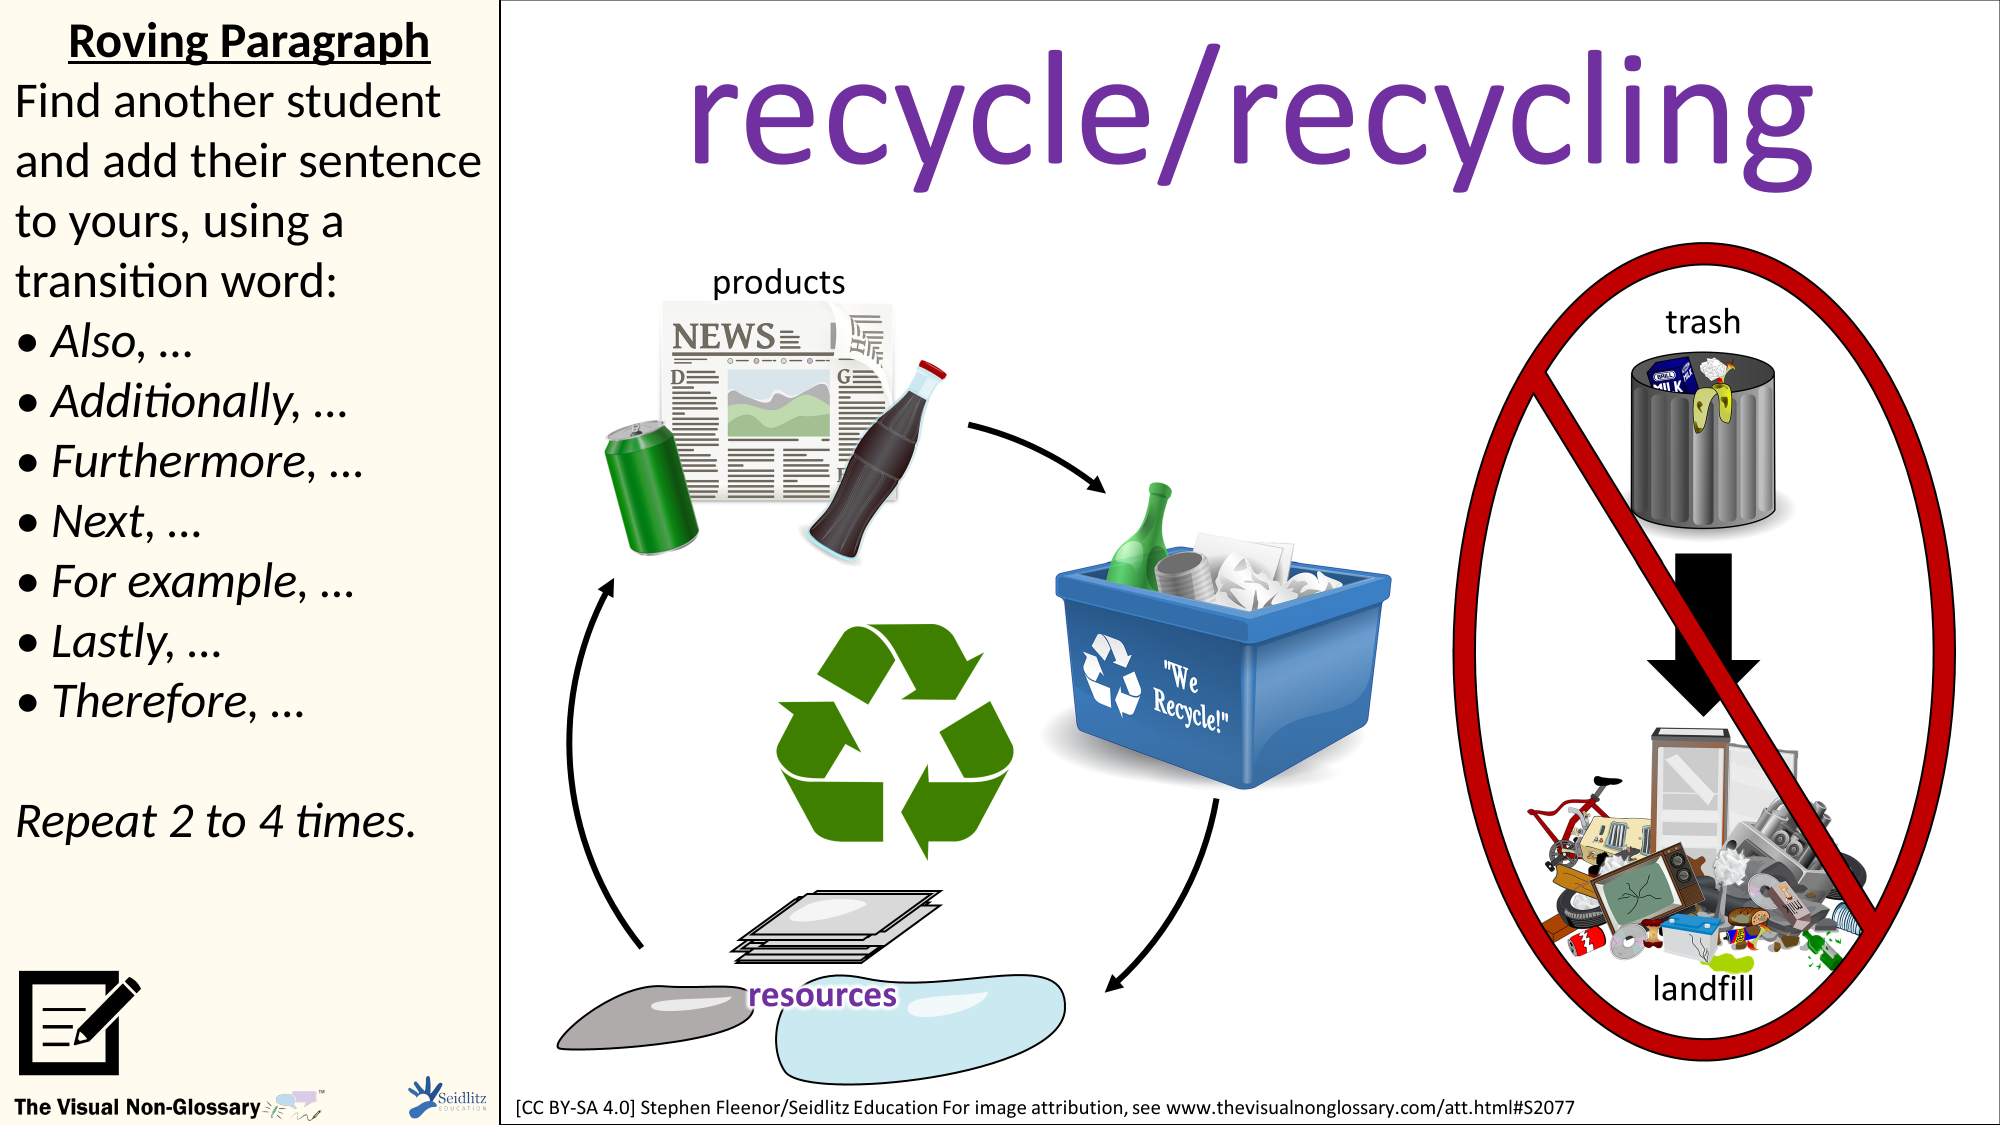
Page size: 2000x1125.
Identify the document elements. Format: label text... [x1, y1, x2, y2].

picture [0, 961, 328, 1125]
picture [403, 1073, 495, 1125]
text_box Roving Paragraph​ [53, 0, 446, 59]
text_box Find another student and add their sentence to yours, using a transition word:​ • Also, … • Additionally, … • Furthermore, … • Next, … • For example, … • Lastly, … • Therefore, … Repeat 2 to 4 times. [0, 59, 494, 855]
picture [499, 0, 2000, 1125]
